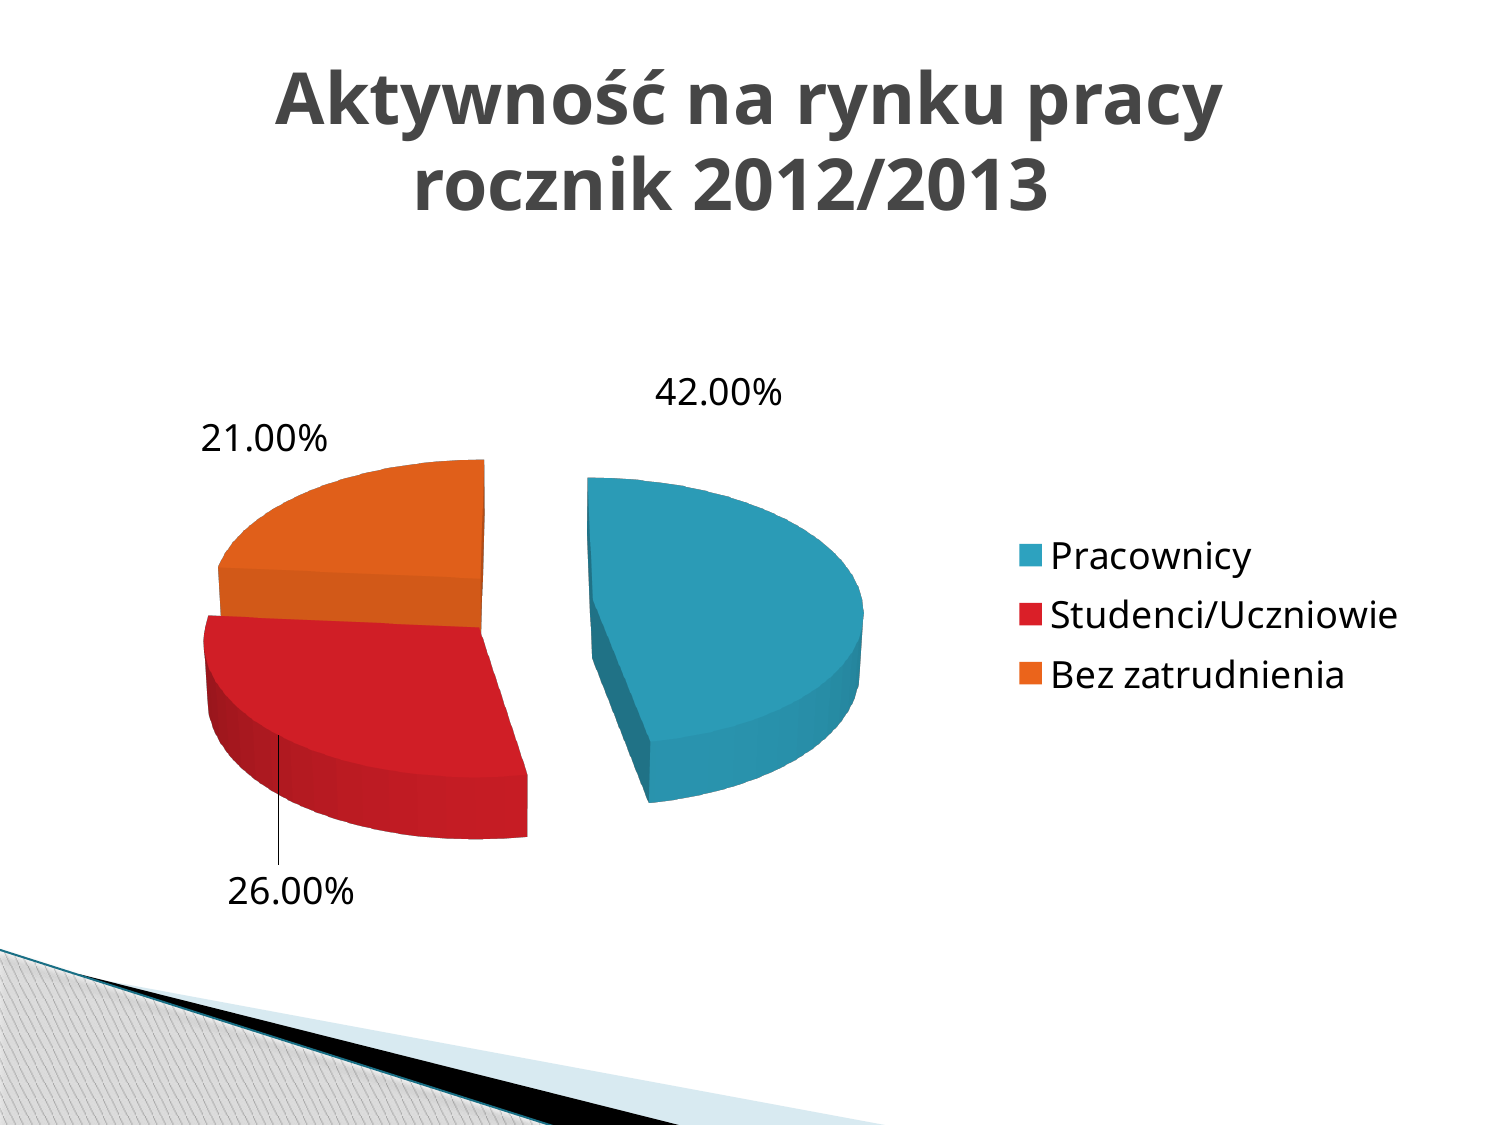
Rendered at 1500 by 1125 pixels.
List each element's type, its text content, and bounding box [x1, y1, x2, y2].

title Aktywność na rynku pracy rocznik 2012/2013 [75, 45, 1425, 233]
chart [74, 242, 1426, 986]
